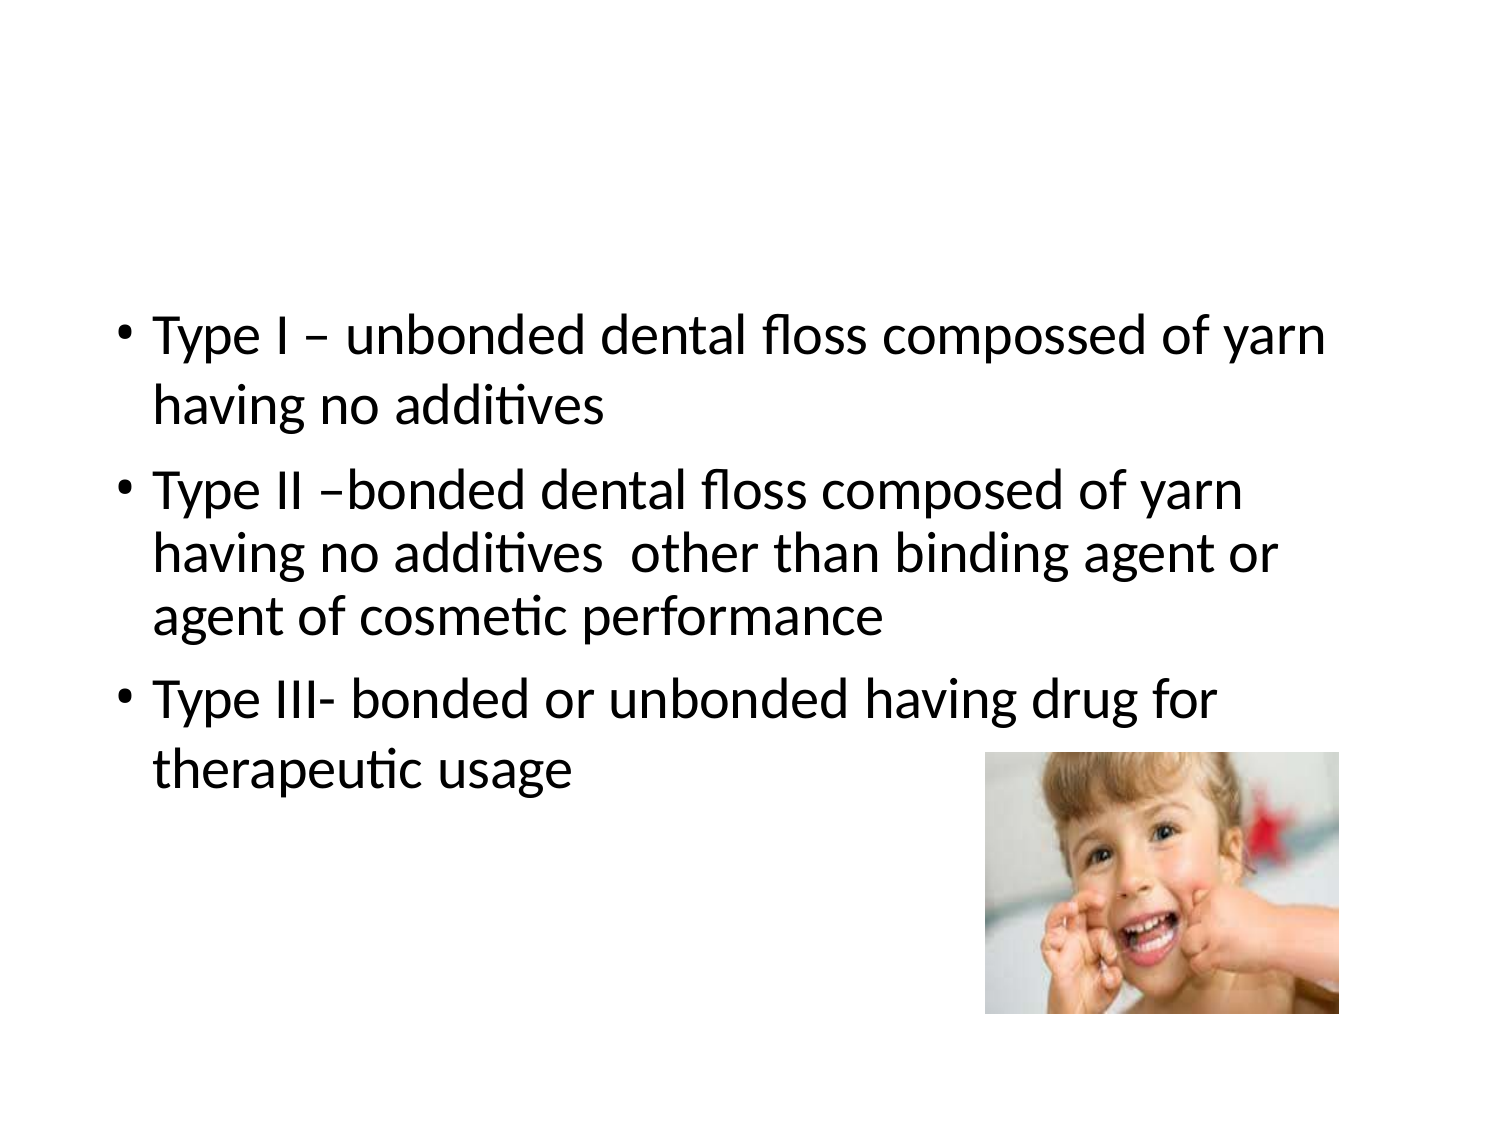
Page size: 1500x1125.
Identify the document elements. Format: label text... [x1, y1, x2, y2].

picture [985, 751, 1339, 1014]
text_box Type I – unbonded dental floss compossed of yarn having no additives Type II –bonded dental floss composed of yarn having no additives other than binding agent or agent of cosmetic performance Type III- bonded or unbonded having drug for therapeutic usage [112, 280, 1385, 800]
